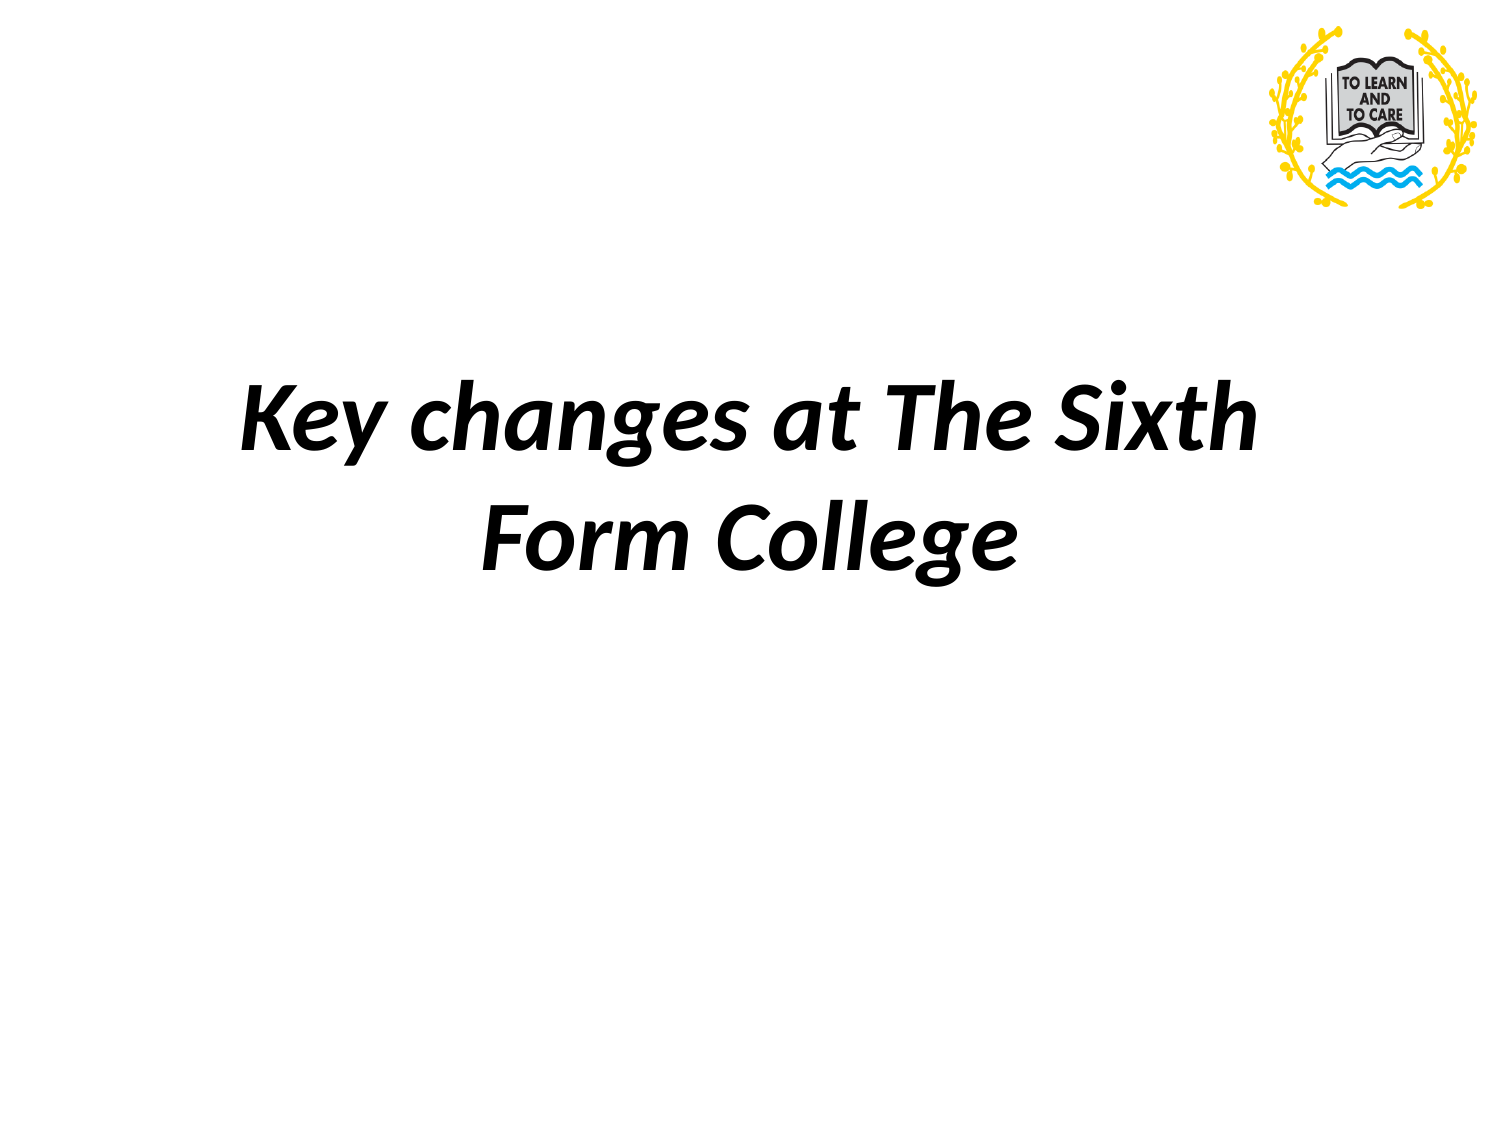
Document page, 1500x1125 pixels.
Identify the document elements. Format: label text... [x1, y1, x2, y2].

title Key changes at The Sixth Form College [112, 349, 1388, 591]
picture [1269, 26, 1478, 209]
